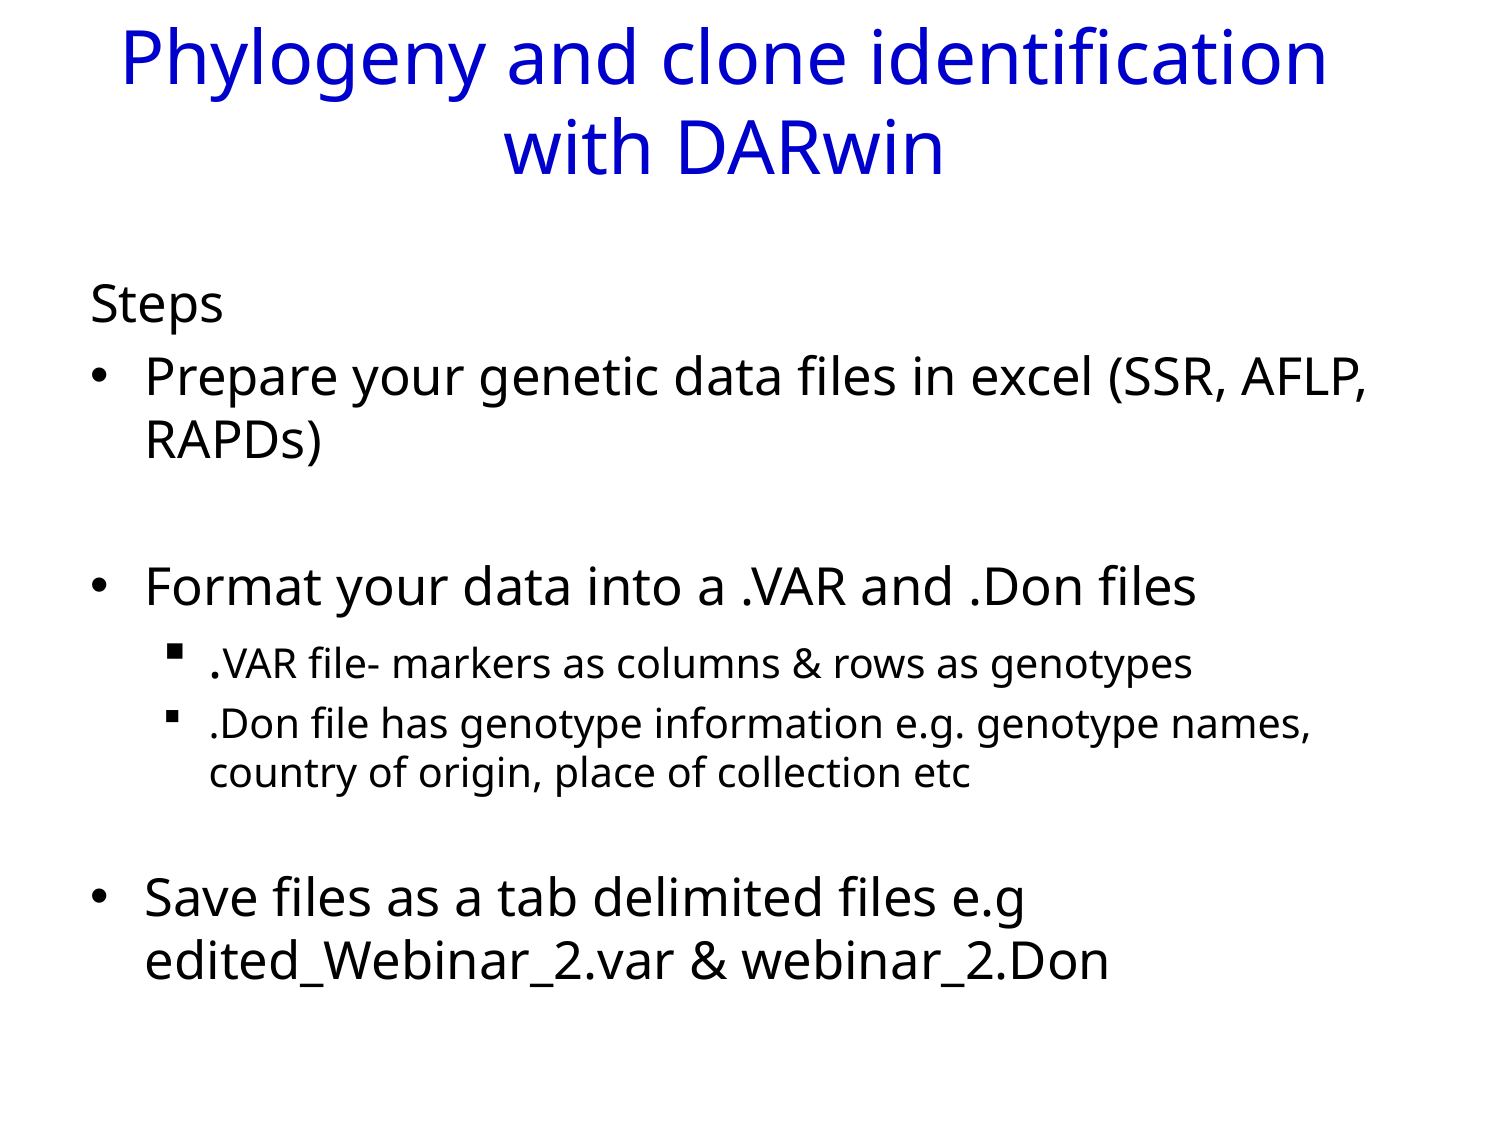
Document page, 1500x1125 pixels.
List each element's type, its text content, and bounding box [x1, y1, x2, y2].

list Steps Prepare your genetic data files in excel (SSR, AFLP, RAPDs) Format your data into a .VAR and .Don files .VAR file- markers as columns & rows as genotypes .Don file has genotype information e.g. genotype names, country of origin, place of collection etc Save files as a tab delimited files e.g edited_Webinar_2.var & webinar_2.Don [75, 262, 1425, 1005]
title Phylogeny and clone identification with DARwin [50, 6, 1400, 194]
